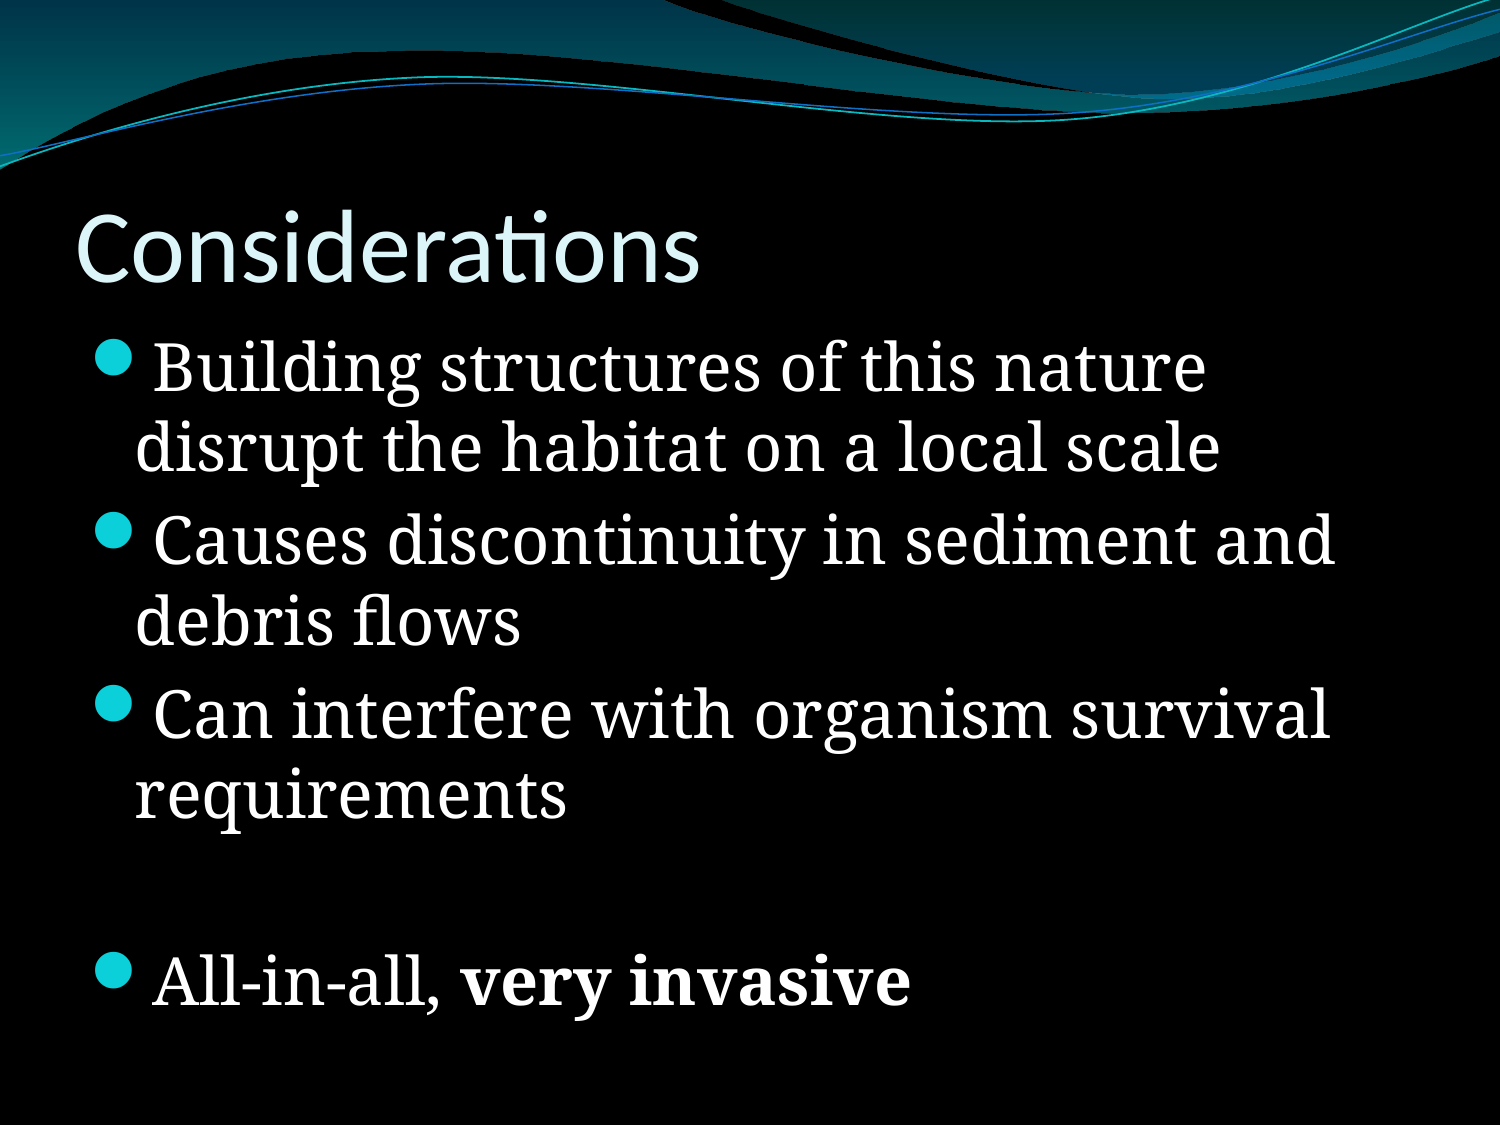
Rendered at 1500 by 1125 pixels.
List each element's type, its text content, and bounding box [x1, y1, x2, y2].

list Building structures of this nature disrupt the habitat on a local scale Causes discontinuity in sediment and debris flows Can interfere with organism survival requirements All-in-all, very invasive [75, 317, 1425, 1038]
title Considerations [75, 115, 1425, 303]
